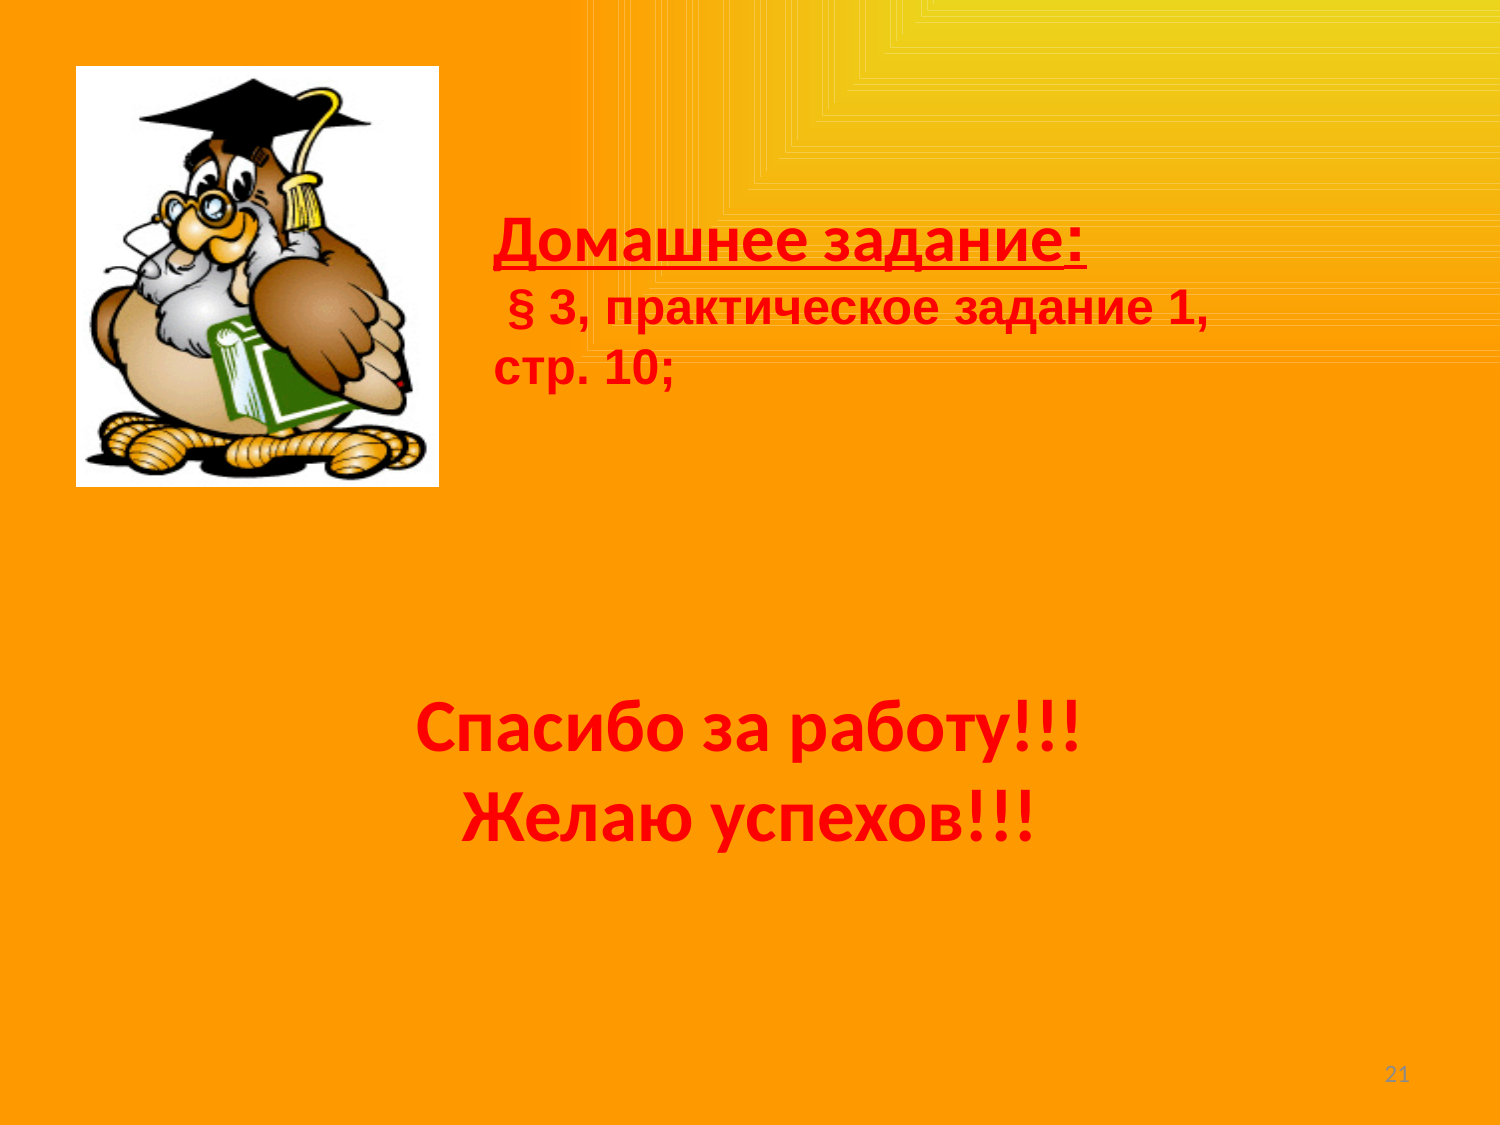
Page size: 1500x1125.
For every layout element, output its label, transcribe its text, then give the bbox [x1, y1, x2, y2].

slide_number 21 [1074, 1042, 1425, 1103]
title Домашнее задание: § 3, практическое задание 1, стр. 10; [478, 101, 1294, 469]
text_box Спасибо за работу!!! Желаю успехов!!! [401, 668, 1101, 864]
picture [76, 66, 439, 487]
